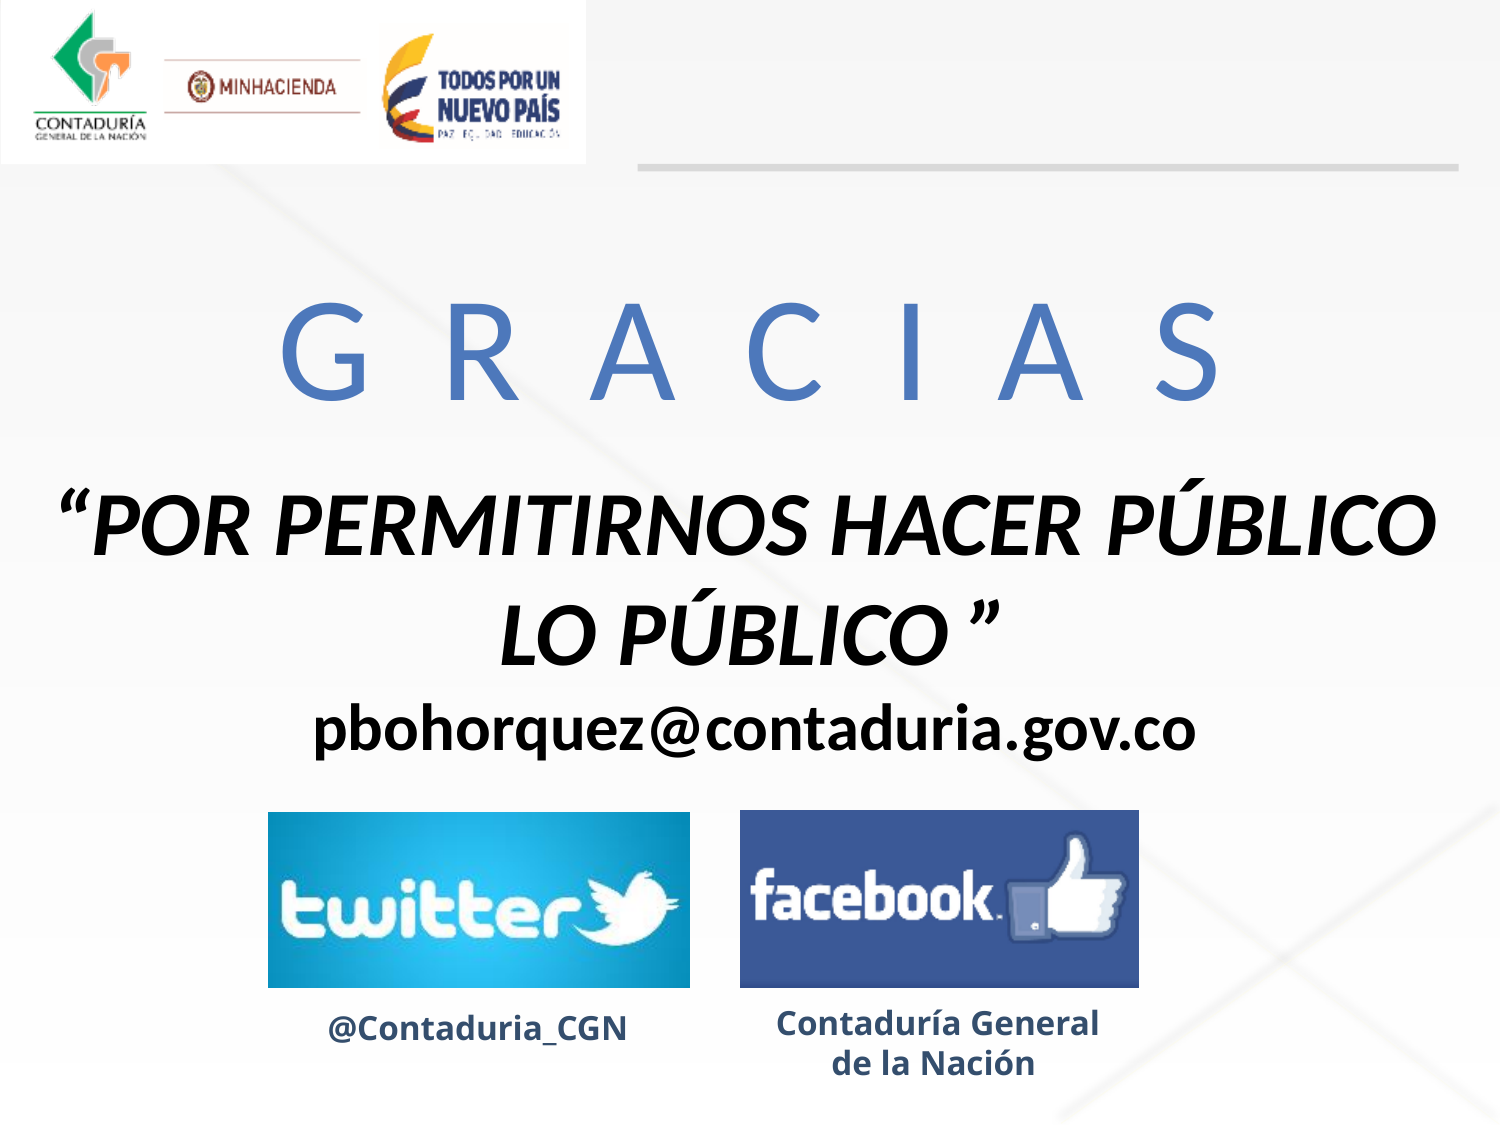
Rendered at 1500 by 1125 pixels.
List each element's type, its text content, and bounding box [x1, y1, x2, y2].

text_box G r a c i a s [258, 243, 1242, 439]
picture [379, 23, 569, 149]
text_box “POR PERMITIRNOS HACER PÚBLICO LO PÚBLICO ” pbohorquez@contaduria.gov.co [5, 456, 1500, 881]
picture [26, 7, 367, 148]
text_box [268, 810, 1140, 1092]
